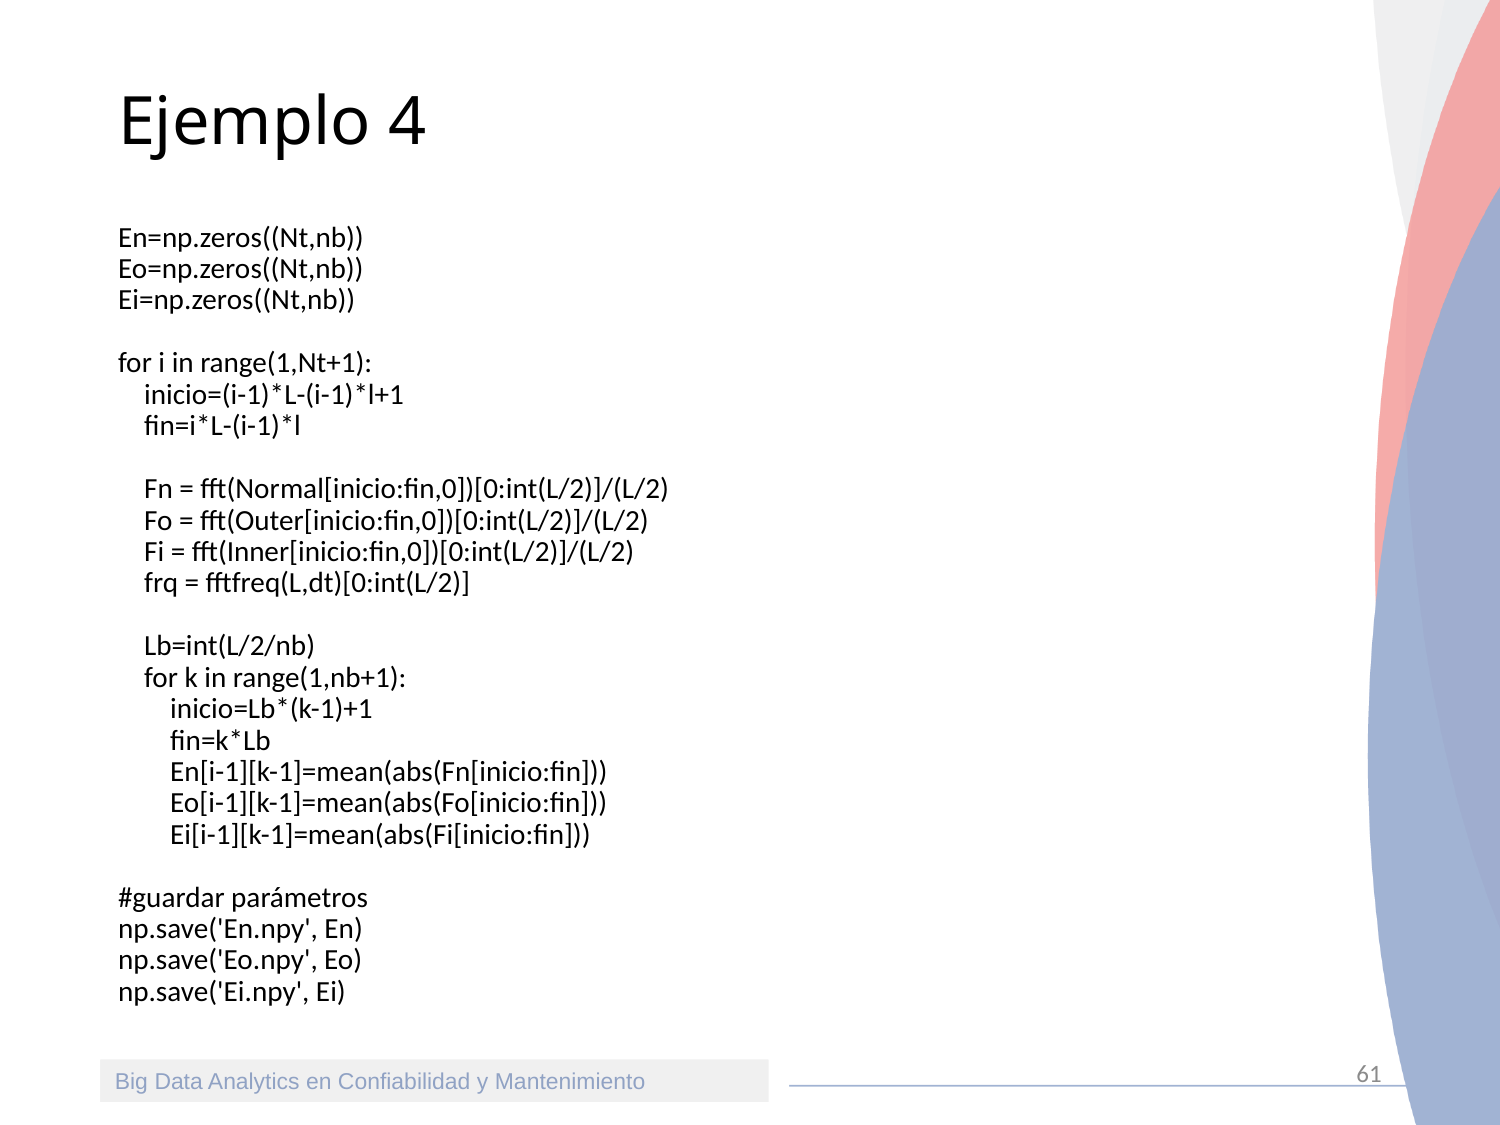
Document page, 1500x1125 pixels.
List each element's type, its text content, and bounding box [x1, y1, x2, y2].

title Ejemplo 4 [103, 59, 1397, 186]
table_cell LA [0, 0, 1500, 1125]
slide_number 61 [1059, 1042, 1397, 1103]
list En=np.zeros((Nt,nb)) Eo=np.zeros((Nt,nb)) Ei=np.zeros((Nt,nb)) for i in range(1,Nt+1): inicio=(i-1)*L-(i-1)*l+1 fin=i*L-(i-1)*l Fn = fft(Normal[inicio:fin,0])[0:int(L/2)]/(L/2) Fo = fft(Outer[inicio:fin,0])[0:int(L/2)]/(L/2) Fi = fft(Inner[inicio:fin,0])[0:int(L/2)]/(L/2) frq = fftfreq(L,dt)[0:int(L/2)] Lb=int(L/2/nb) for k in range(1,nb+1): inicio=Lb*(k-1)+1 fin=k*Lb En[i-1][k-1]=mean(abs(Fn[inicio:fin])) Eo[i-1][k-1]=mean(abs(Fo[inicio:fin])) Ei[i-1][k-1]=mean(abs(Fi[inicio:fin])) #guardar parámetros np.save('En.npy', En) np.save('Eo.npy', Eo) np.save('Ei.npy', Ei) [103, 214, 1353, 1014]
